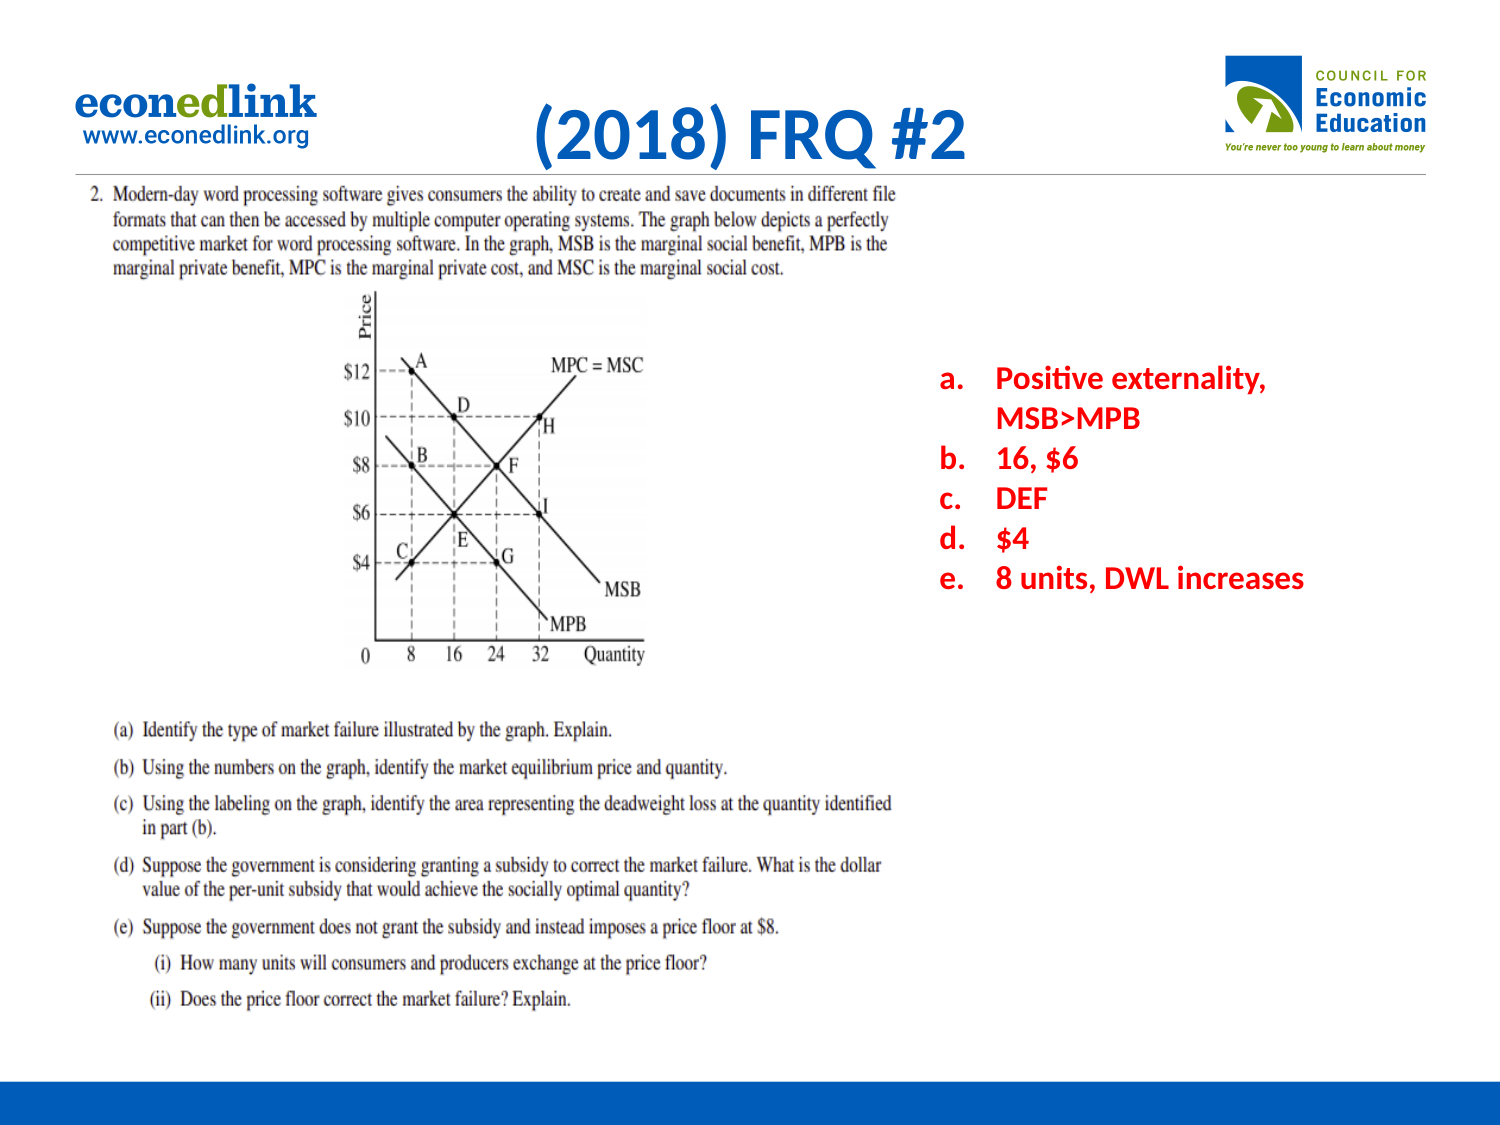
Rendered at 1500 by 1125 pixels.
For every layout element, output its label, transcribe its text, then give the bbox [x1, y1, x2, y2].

picture [0, 0, 1500, 1125]
text_box Positive externality, MSB>MPB 16, $6 DEF $4 8 units, DWL increases [929, 348, 1407, 644]
title (2018) FRQ #2 [74, 21, 1426, 210]
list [74, 177, 925, 1021]
